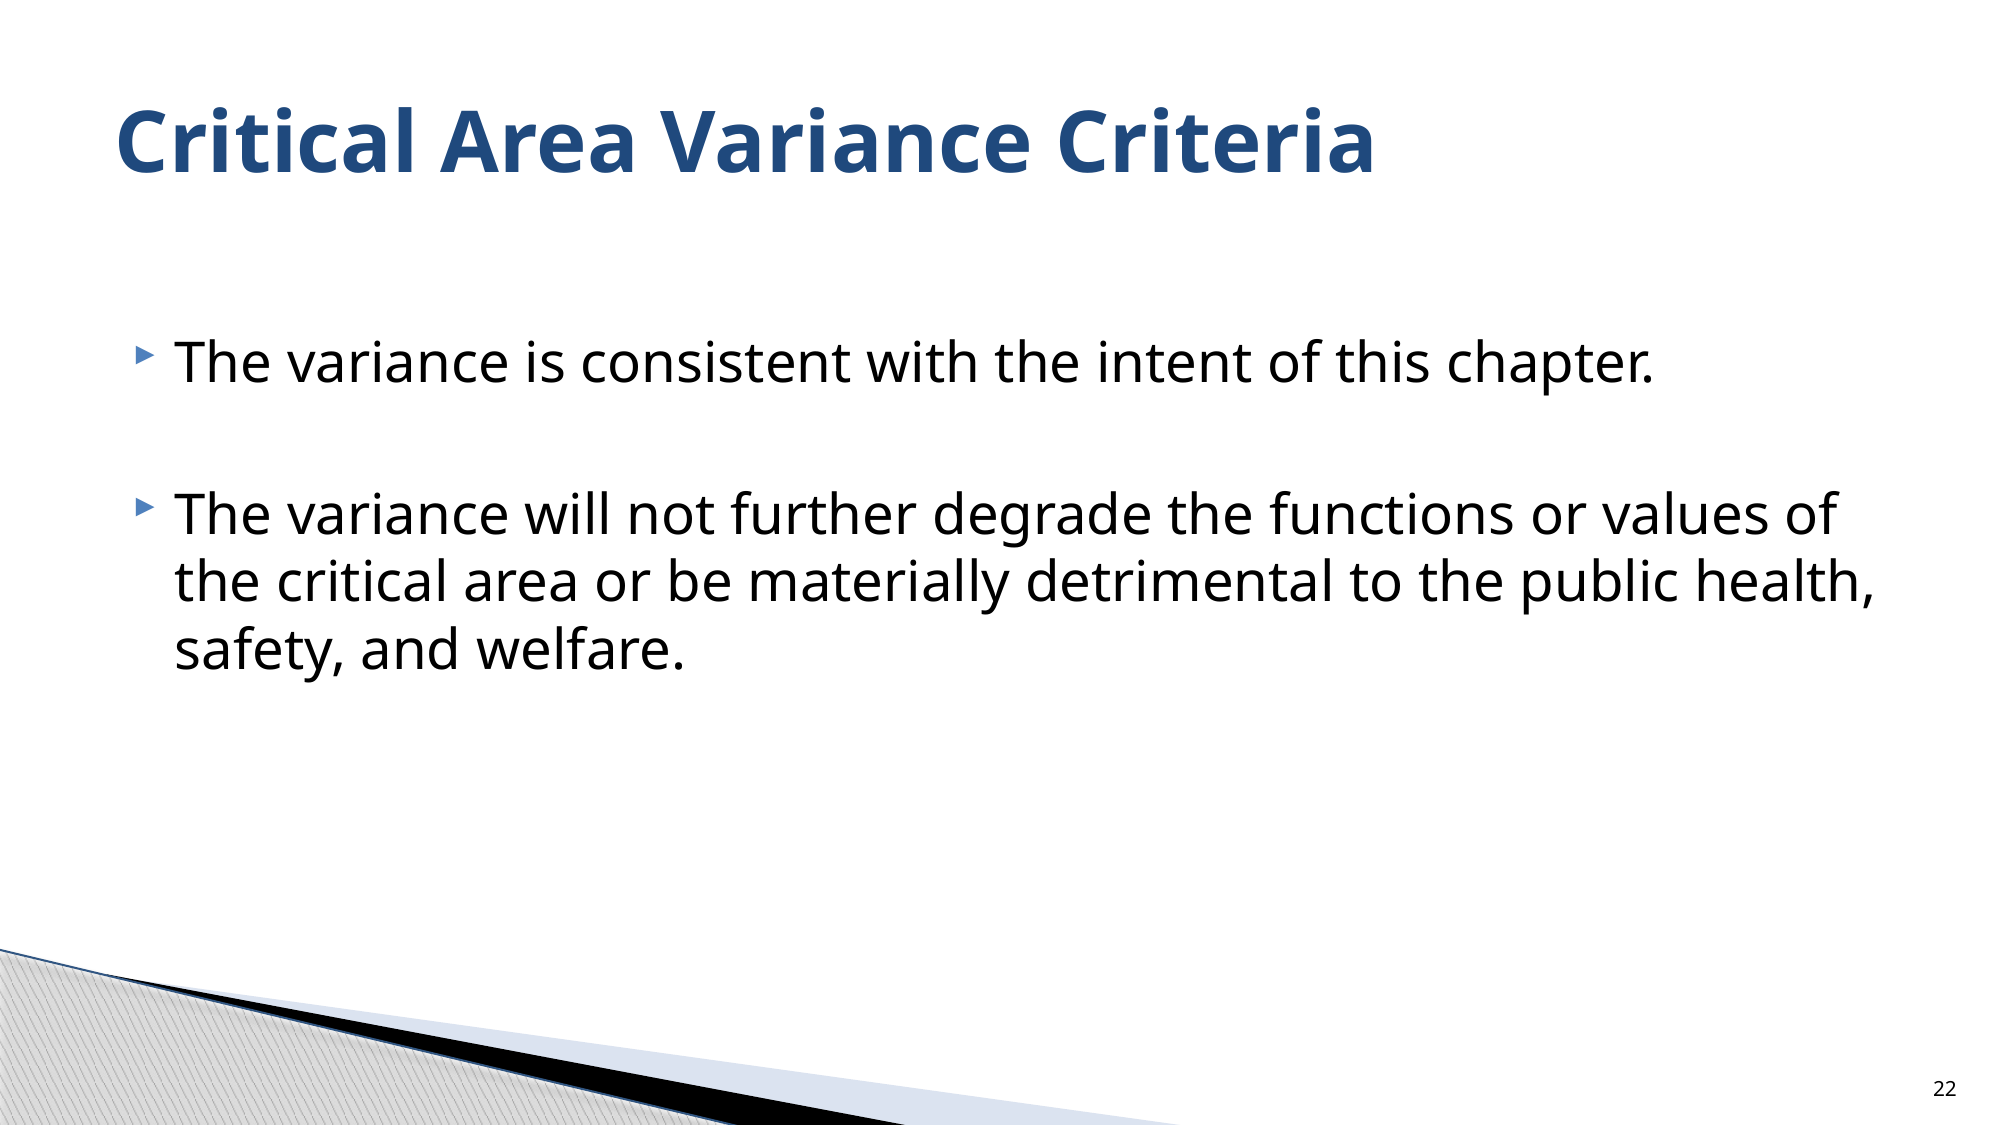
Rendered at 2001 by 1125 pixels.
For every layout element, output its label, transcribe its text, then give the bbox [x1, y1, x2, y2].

slide_number 22 [1891, 1051, 1972, 1112]
list The variance is consistent with the intent of this chapter. The variance will not further degrade the functions or values of the critical area or be materially detrimental to the public health, safety, and welfare. [99, 243, 1900, 986]
title Critical Area Variance Criteria [99, 45, 1900, 233]
